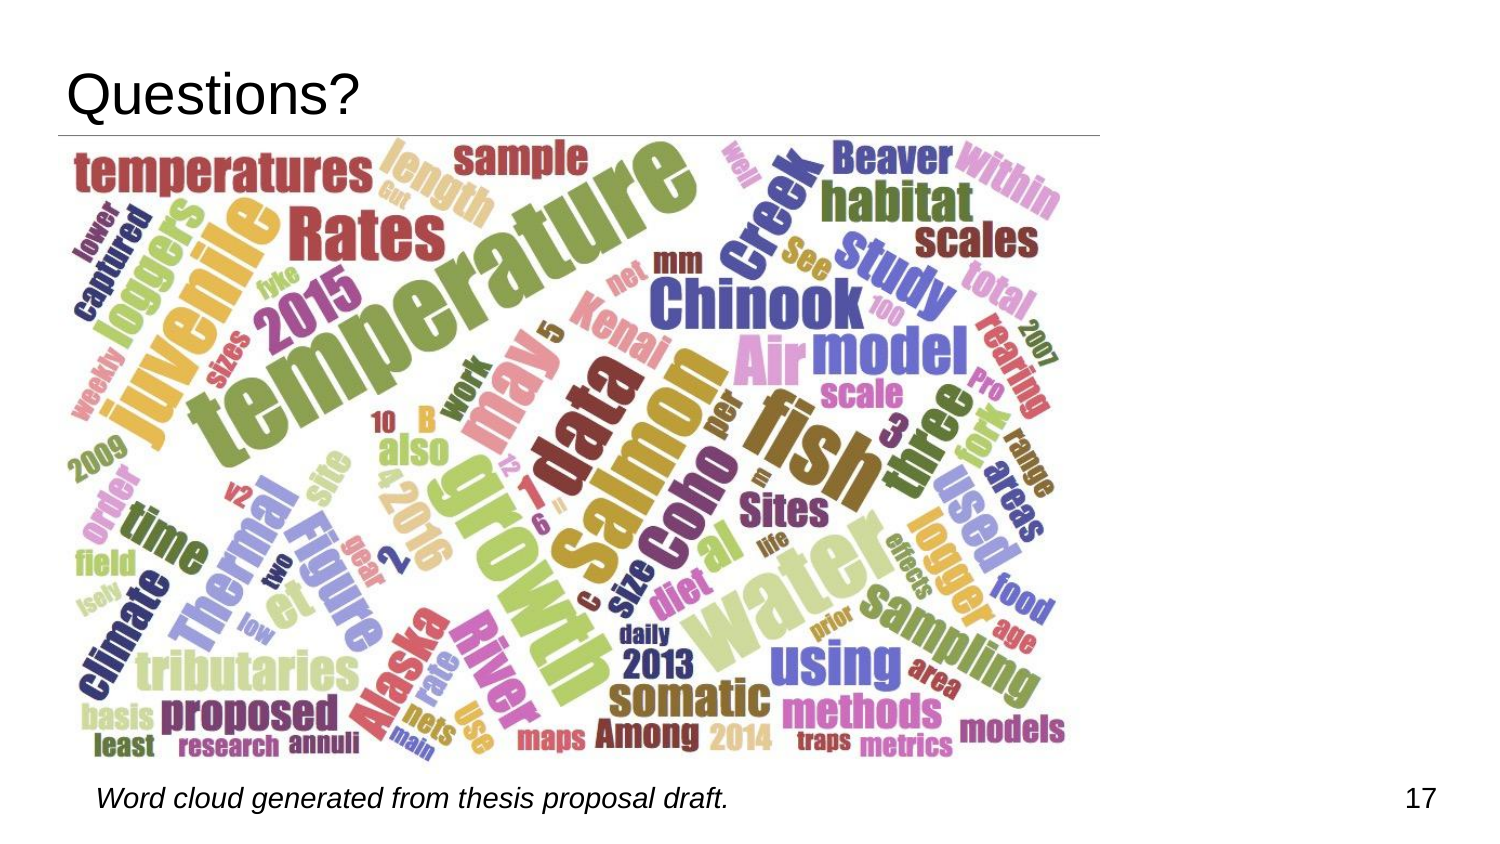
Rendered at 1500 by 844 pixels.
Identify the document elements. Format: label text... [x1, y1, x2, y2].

title Questions? [51, 40, 1449, 135]
picture [57, 135, 1100, 774]
slide_number ‹#› [1389, 764, 1480, 830]
text_box Word cloud generated from thesis proposal draft. [80, 783, 802, 844]
